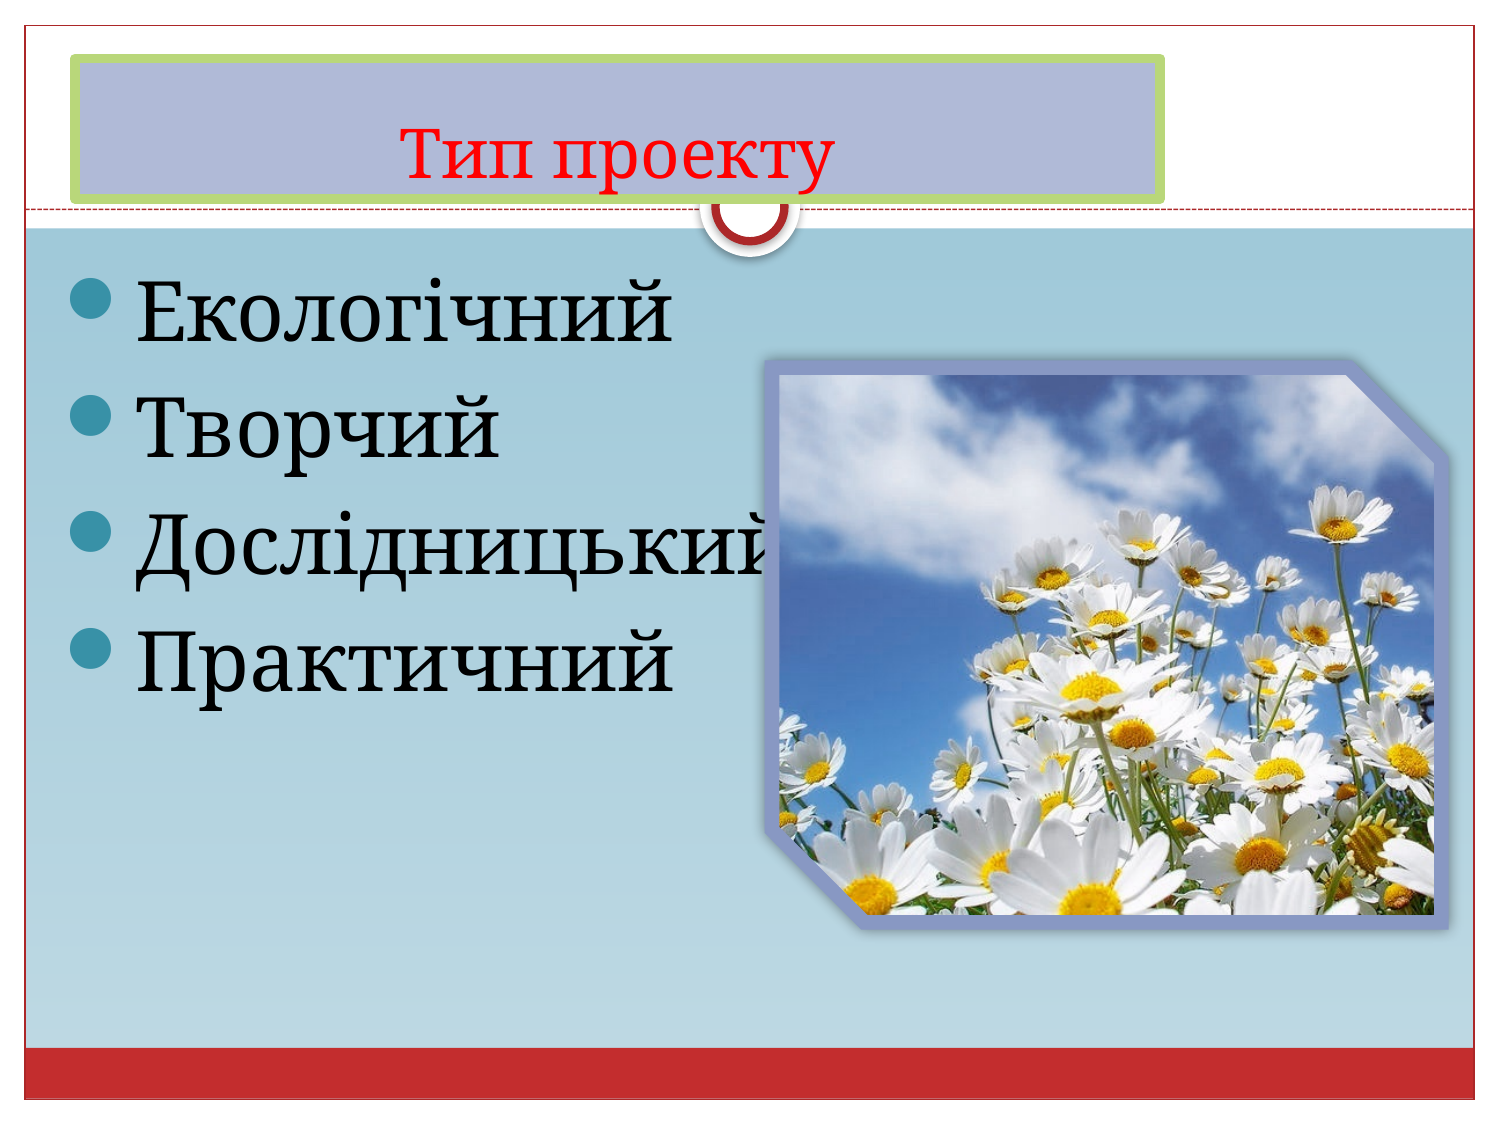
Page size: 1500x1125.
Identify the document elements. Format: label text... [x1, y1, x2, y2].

title Тип проекту [75, 58, 1161, 200]
picture [771, 367, 1442, 923]
list Екологічний Творчий Дослідницький Практичний [49, 250, 1445, 1001]
